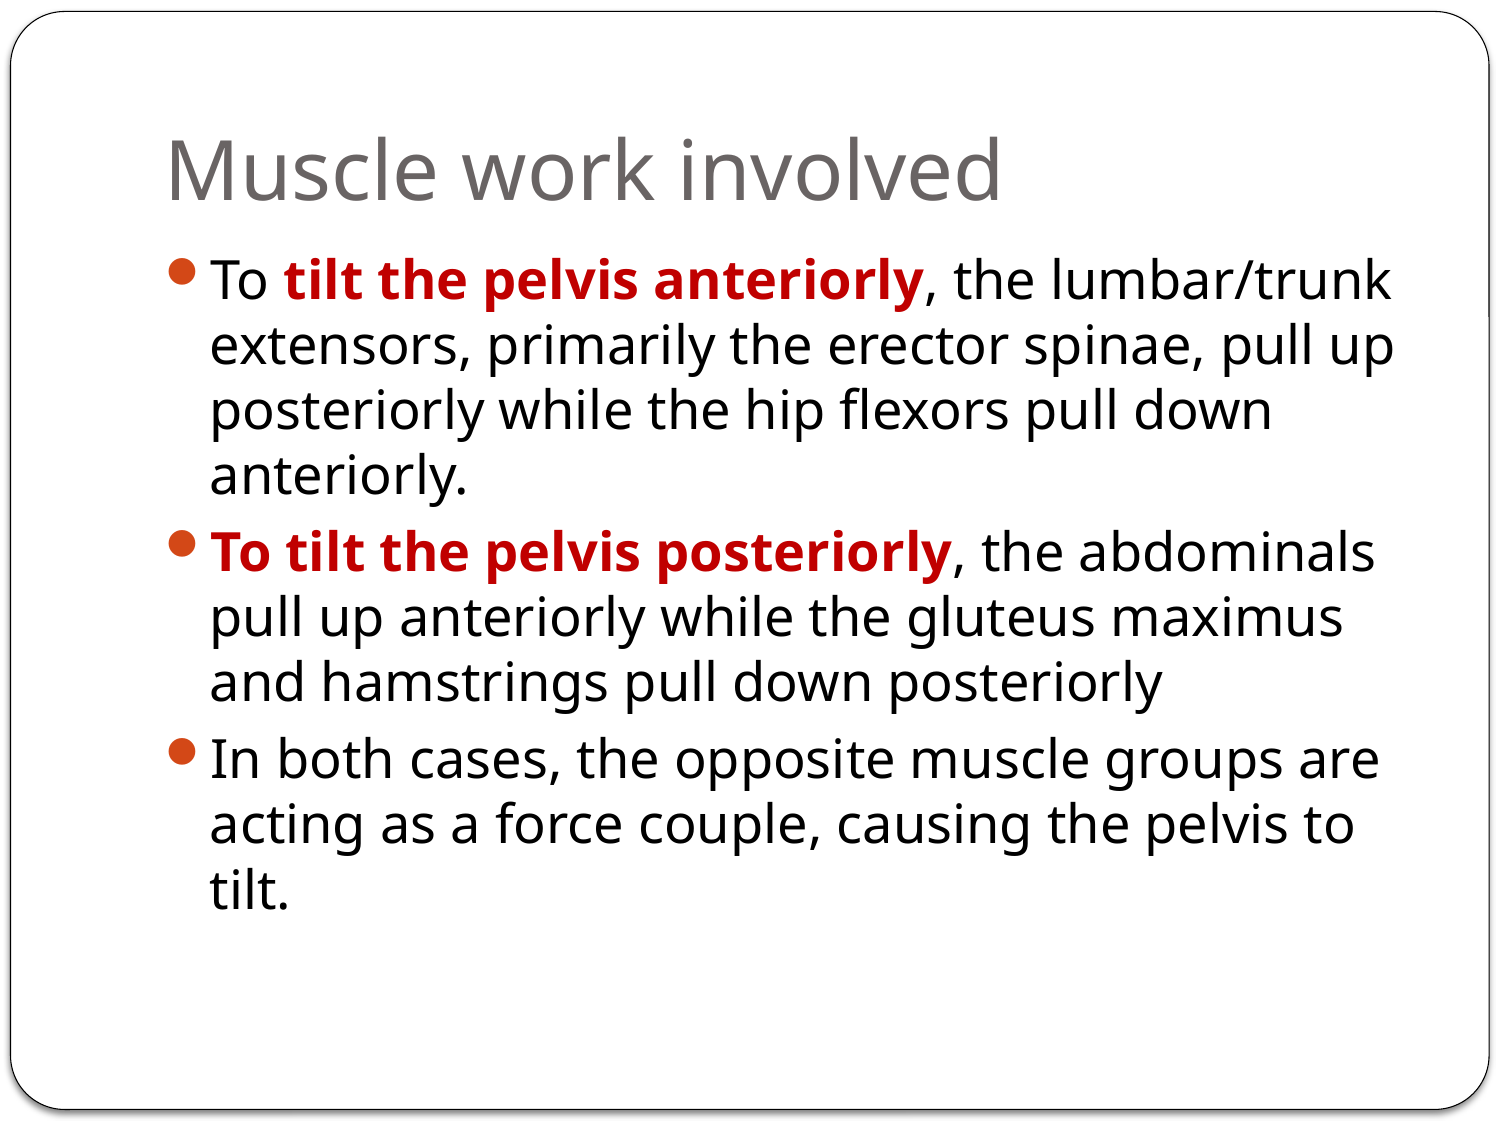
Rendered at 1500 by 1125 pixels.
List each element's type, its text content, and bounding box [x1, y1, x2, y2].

title Muscle work involved [150, 45, 1425, 233]
list To tilt the pelvis anteriorly, the lumbar/trunk extensors, primarily the erector spinae, pull up posteriorly while the hip flexors pull down anteriorly. To tilt the pelvis posteriorly, the abdominals pull up anteriorly while the gluteus maximus and hamstrings pull down posteriorly In both cases, the opposite muscle groups are acting as a force couple, causing the pelvis to tilt. [150, 237, 1425, 988]
